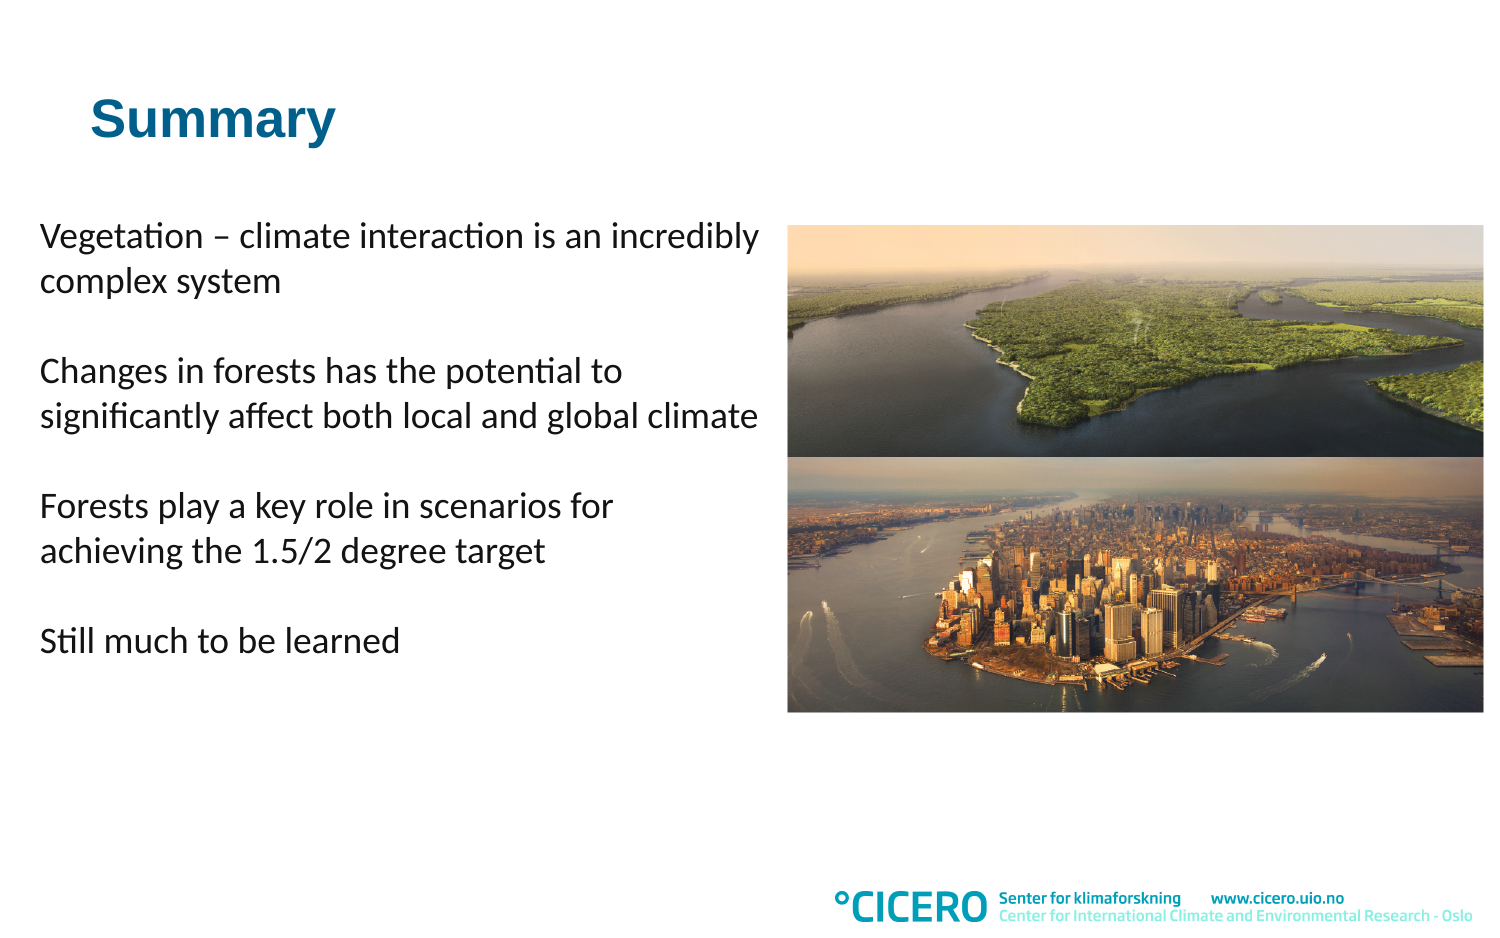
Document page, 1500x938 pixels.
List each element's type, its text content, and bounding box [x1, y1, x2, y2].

picture [775, 216, 1488, 720]
picture [835, 891, 1472, 922]
text_box Vegetation – climate interaction is an incredibly complex system Changes in forests has the potential to significantly affect both local and global climate Forests play a key role in scenarios for achieving the 1.5/2 degree target Still much to be learned [25, 204, 776, 669]
title Summary [75, 37, 1425, 194]
